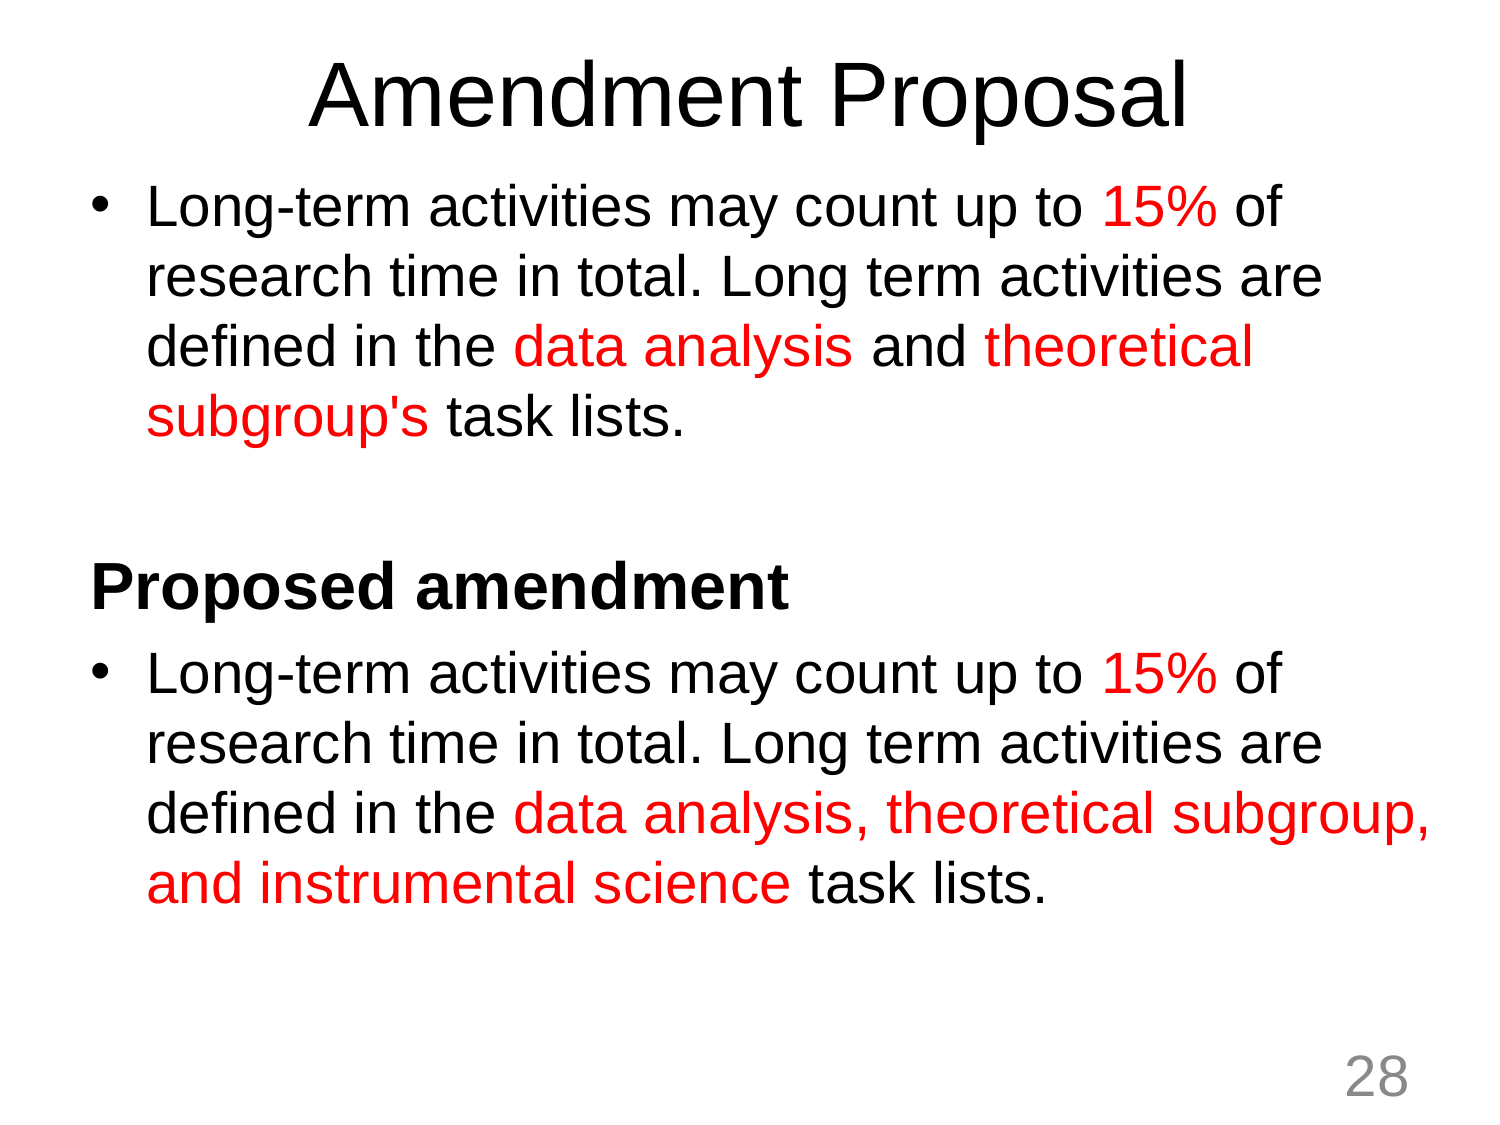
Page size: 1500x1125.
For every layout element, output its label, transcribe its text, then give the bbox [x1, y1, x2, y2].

title Amendment Proposal [0, 0, 1500, 184]
list Long-term activities may count up to 15% of research time in total. Long term activities are defined in the data analysis and theoretical subgroup's task lists. Proposed amendment Long-term activities may count up to 15% of research time in total. Long term activities are defined in the data analysis, theoretical subgroup, and instrumental science task lists. [75, 160, 1500, 1035]
slide_number 28 [1074, 1042, 1425, 1103]
